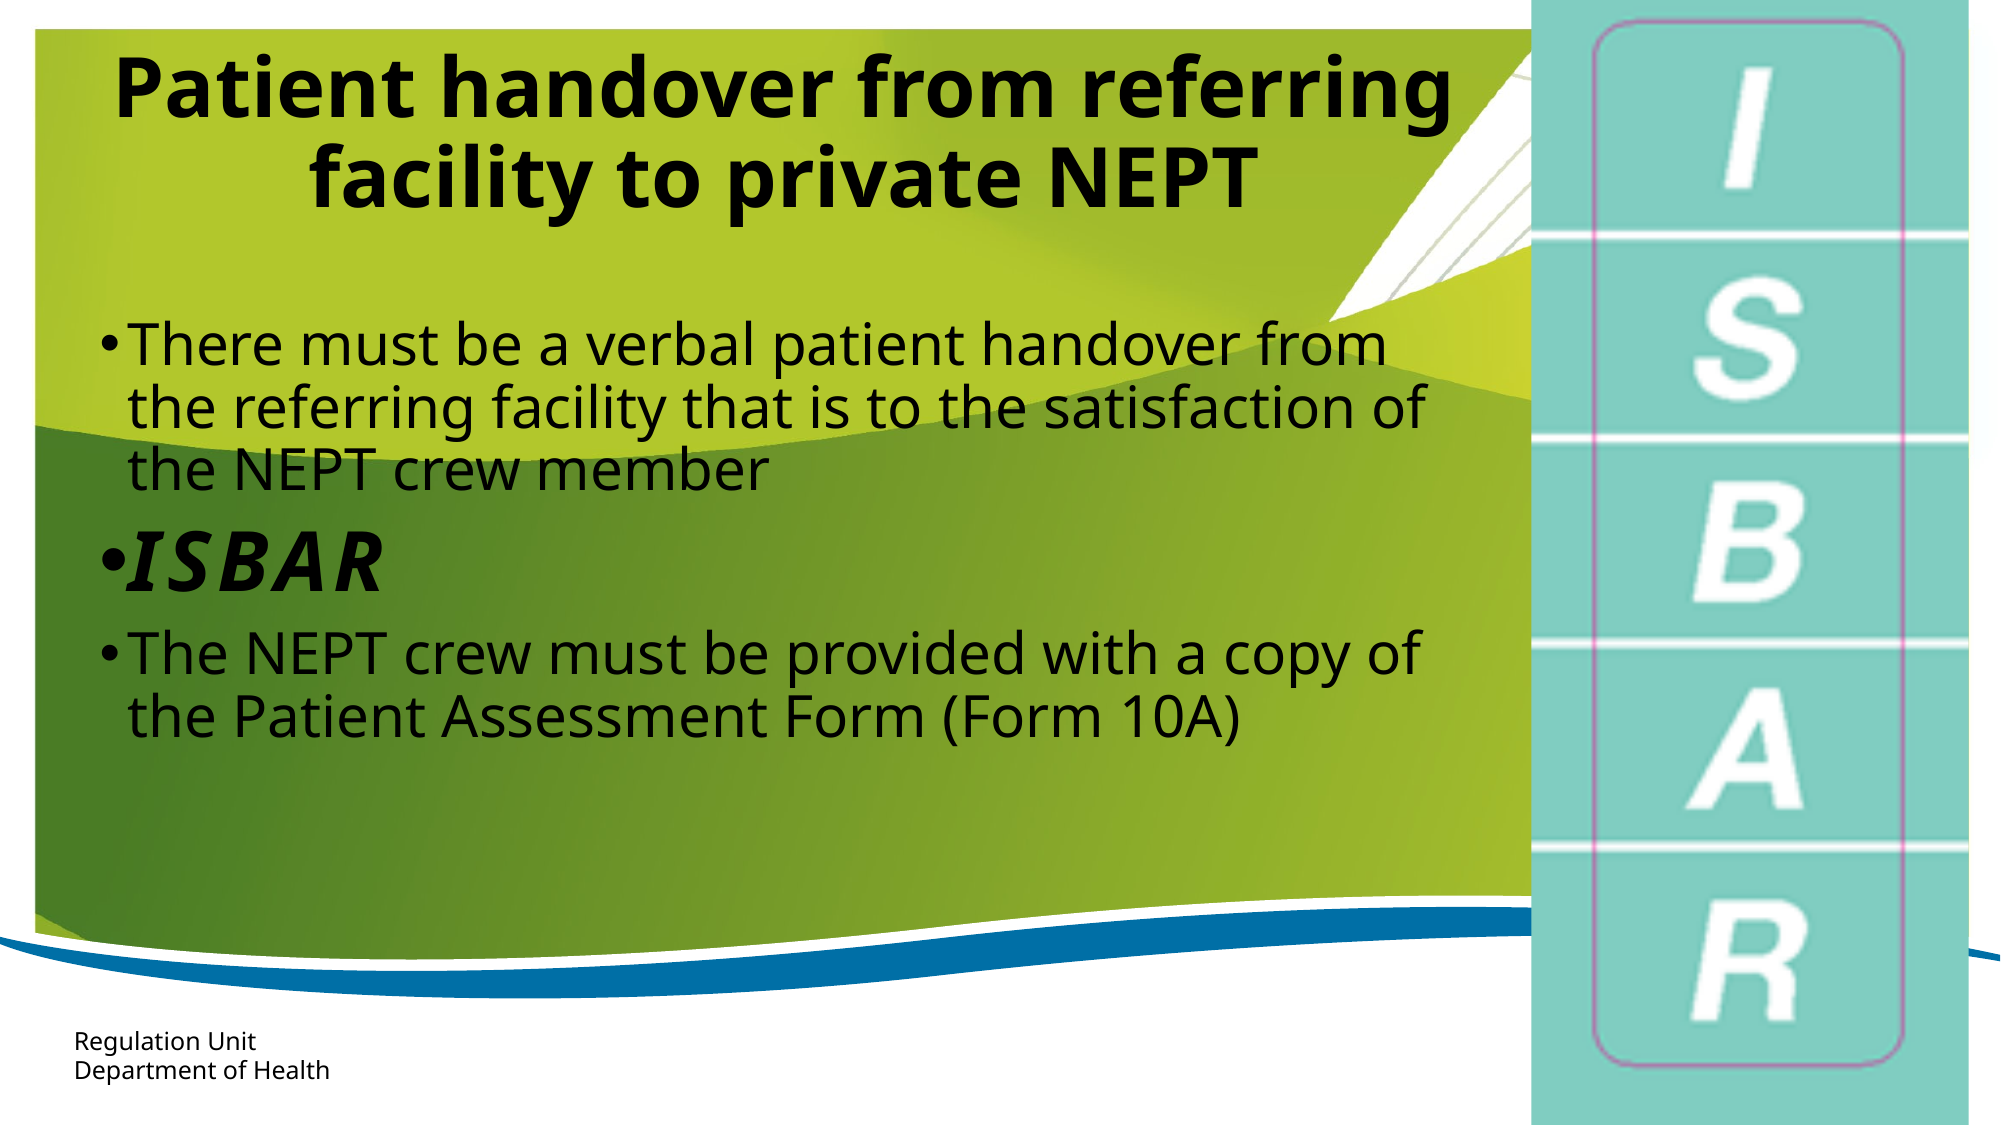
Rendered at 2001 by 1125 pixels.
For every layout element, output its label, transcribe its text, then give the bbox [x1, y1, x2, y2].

list There must be a verbal patient handover from the referring facility that is to the satisfaction of the NEPT crew member ISBAR The NEPT crew must be provided with a copy of the Patient Assessment Form (Form 10A) [84, 308, 1484, 818]
picture [3, 0, 1999, 1125]
title Patient handover from referring facility to private NEPT [56, 38, 1513, 308]
